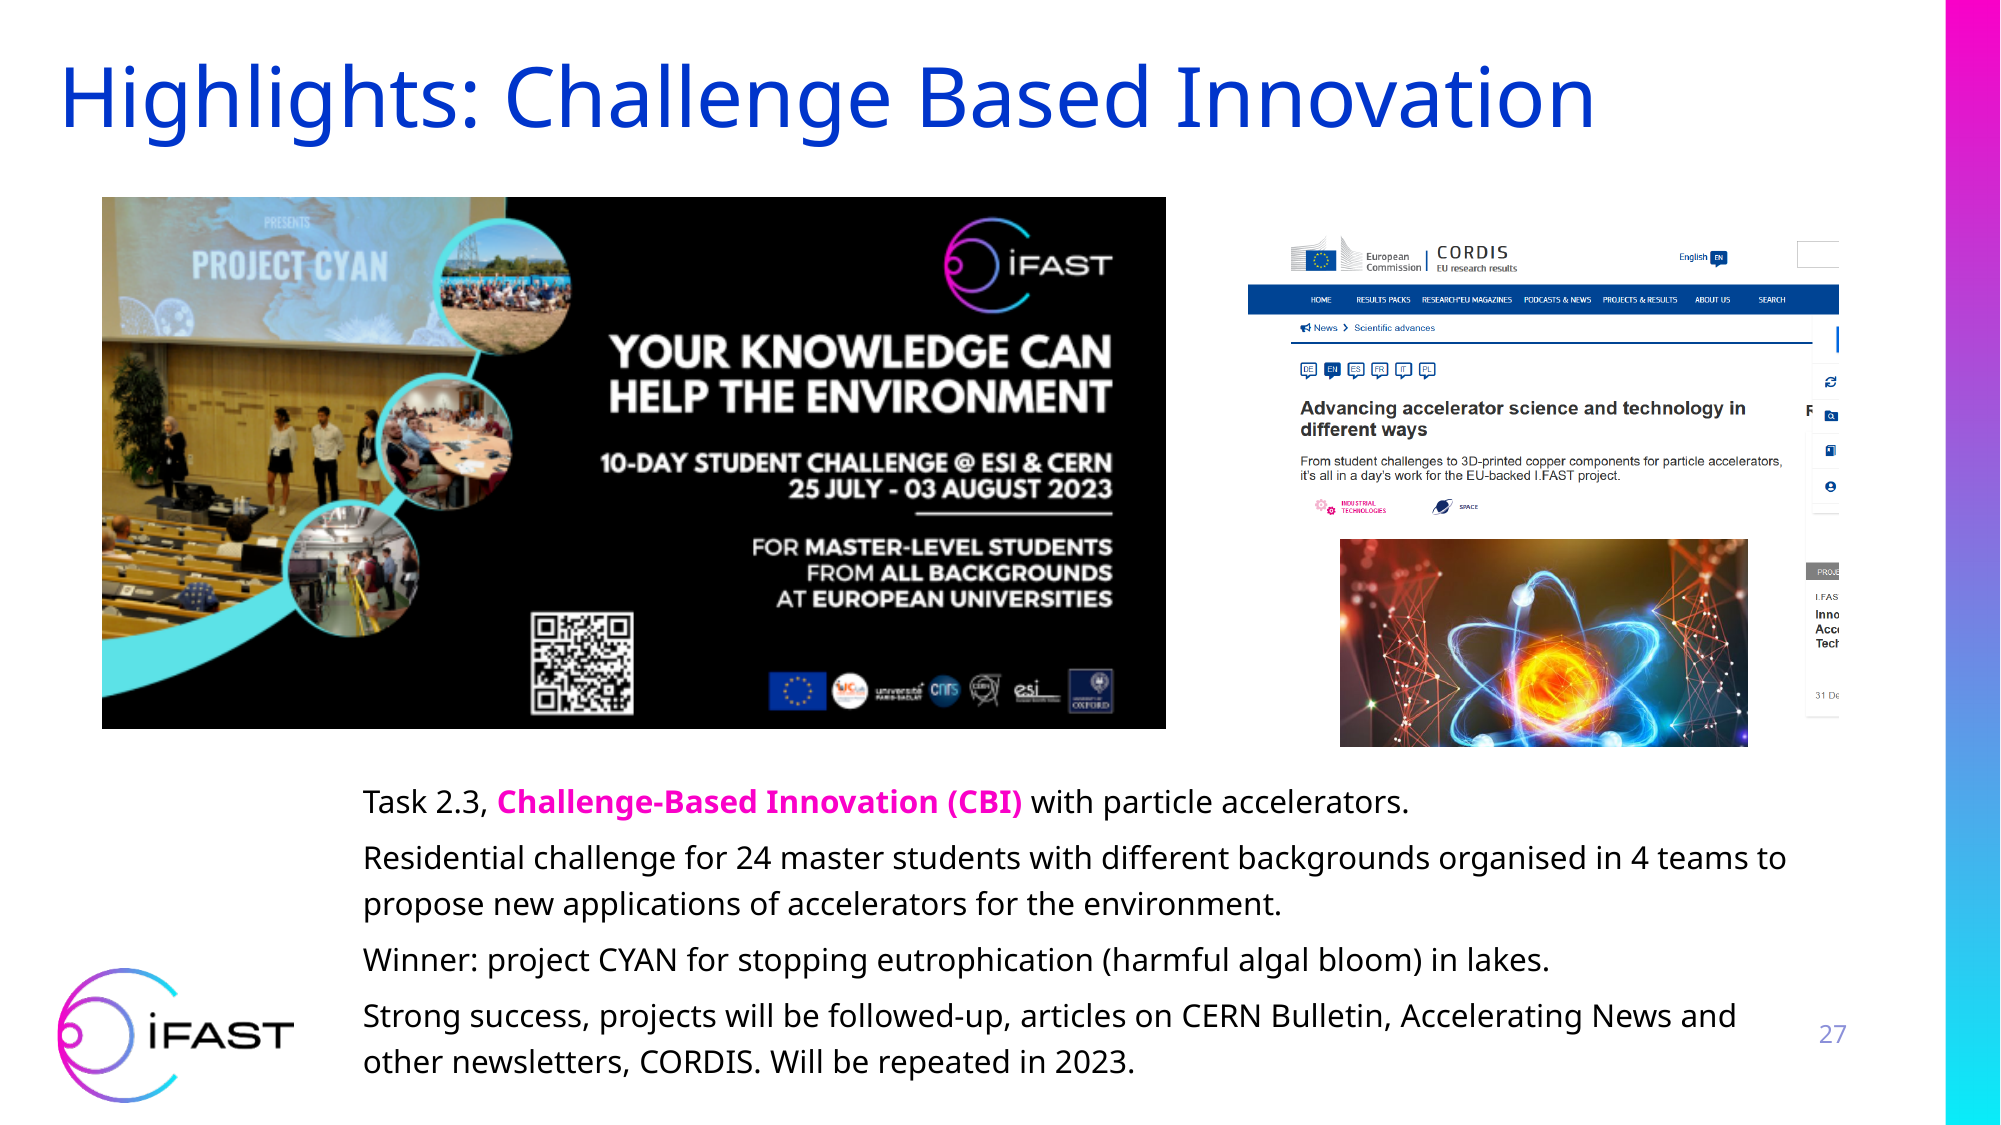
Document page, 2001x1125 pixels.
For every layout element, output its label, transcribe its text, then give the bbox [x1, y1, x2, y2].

picture [1946, 0, 2001, 1125]
title Highlights: Challenge Based Innovation [43, 32, 1898, 170]
picture [1248, 230, 1839, 748]
picture [1647, 737, 1666, 748]
picture [102, 197, 1166, 729]
slide_number 27 [1804, 1005, 1863, 1066]
picture [57, 968, 294, 1103]
list Task 2.3, Challenge-Based Innovation (CBI) with particle accelerators. Residential challenge for 24 master students with different backgrounds organised in 4 teams to propose new applications of accelerators for the environment. Winner: project CYAN for stopping eutrophication (harmful algal bloom) in lakes. Strong success, projects will be followed-up, articles on CERN Bulletin, Accelerating News and other newsletters, CORDIS. Will be repeated in 2023. [347, 767, 1804, 1089]
